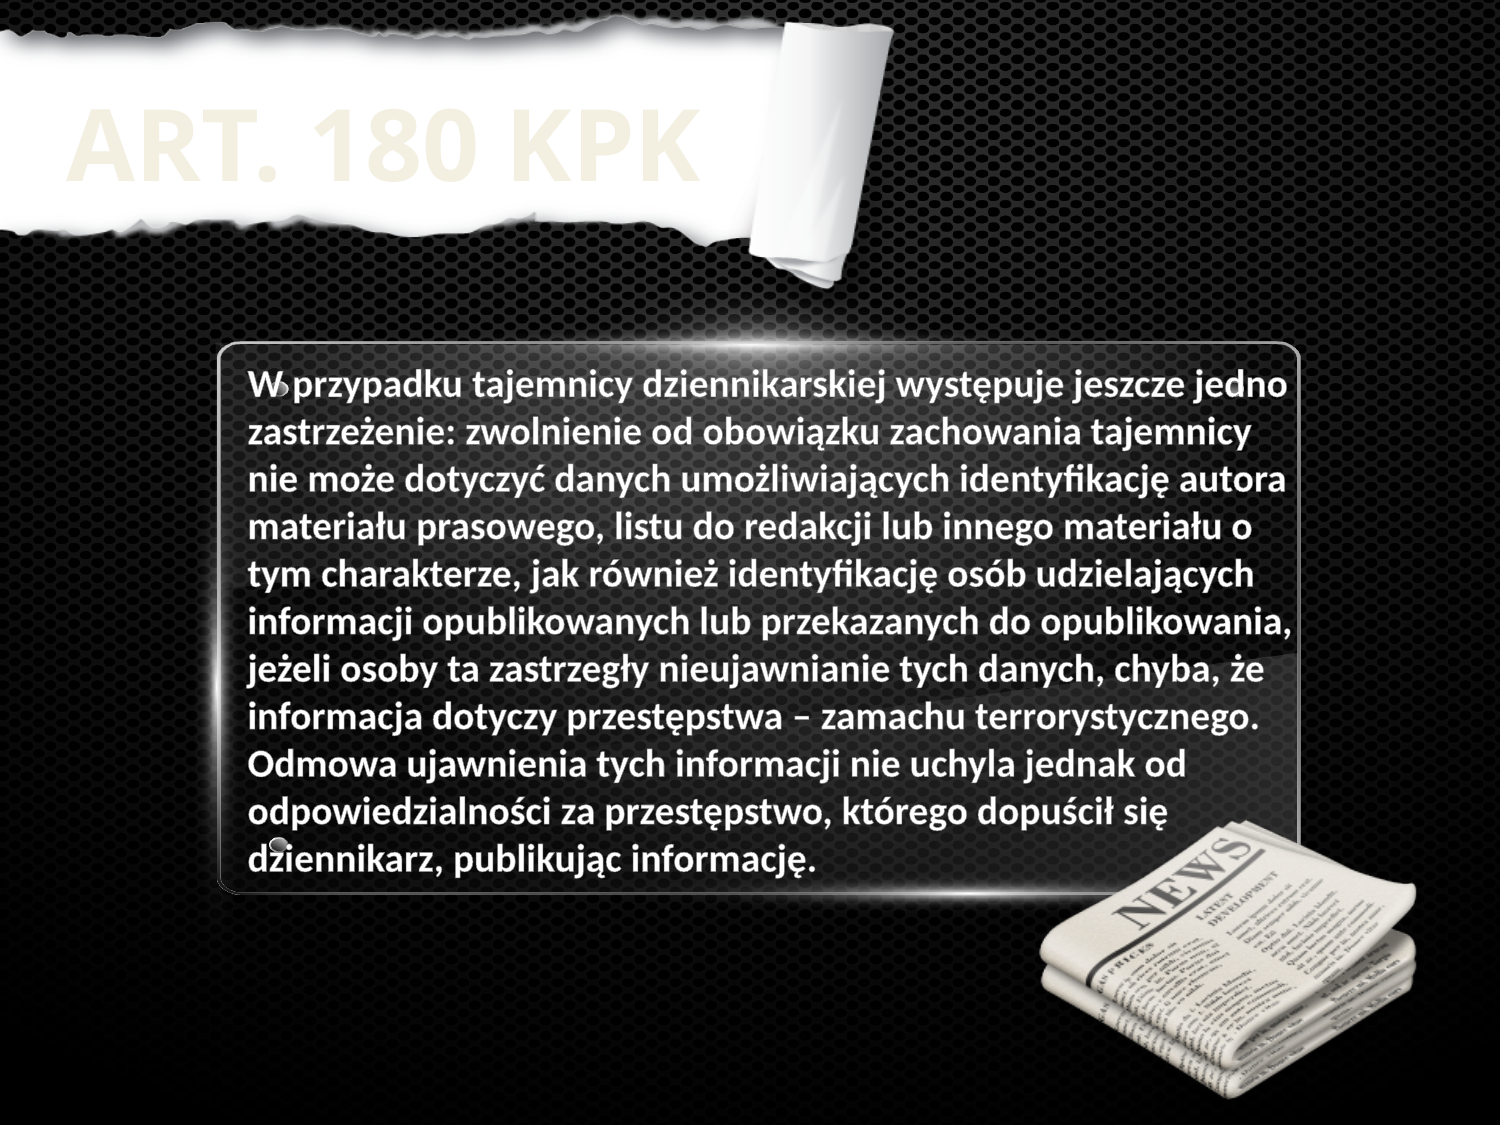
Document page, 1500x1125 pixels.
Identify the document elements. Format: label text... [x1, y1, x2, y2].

picture [0, 0, 1500, 1125]
text_box W przypadku tajemnicy dziennikarskiej występuje jeszcze jedno zastrzeżenie: zwolnienie od obowiązku zachowania tajemnicy nie może dotyczyć danych umożliwiających identyfikację autora materiału prasowego, listu do redakcji lub innego materiału o tym charakterze, jak również identyfikację osób udzielających informacji opublikowanych lub przekazanych do opublikowania, jeżeli osoby ta zastrzegły nieujawnianie tych danych, chyba, że informacja dotyczy przestępstwa – zamachu terrorystycznego. Odmowa ujawnienia tych informacji nie uchyla jednak od odpowiedzialności za przestępstwo, którego dopuścił się dziennikarz, publikując informację. [232, 349, 1317, 887]
